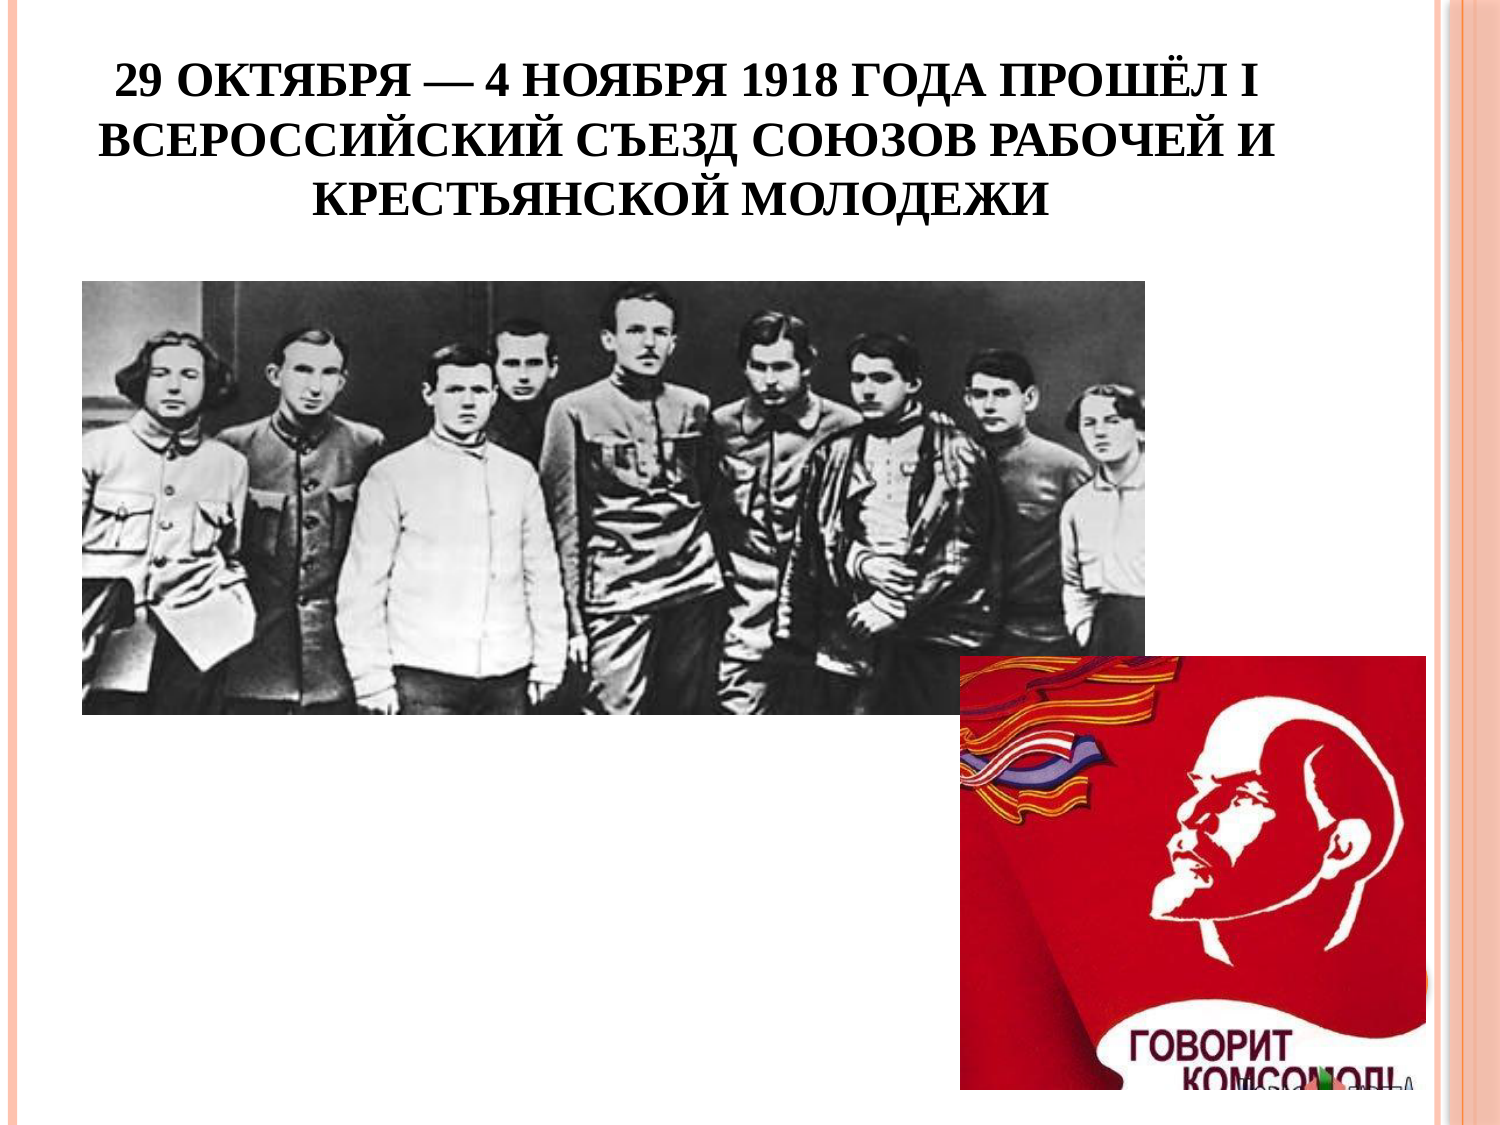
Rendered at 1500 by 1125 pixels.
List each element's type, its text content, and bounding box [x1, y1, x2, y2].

picture [81, 280, 1427, 1091]
title 29 октября — 4 ноября 1918 года прошёл I Всероссийский съезд союзов рабочей и крестьянской молодежи [75, 0, 1300, 233]
